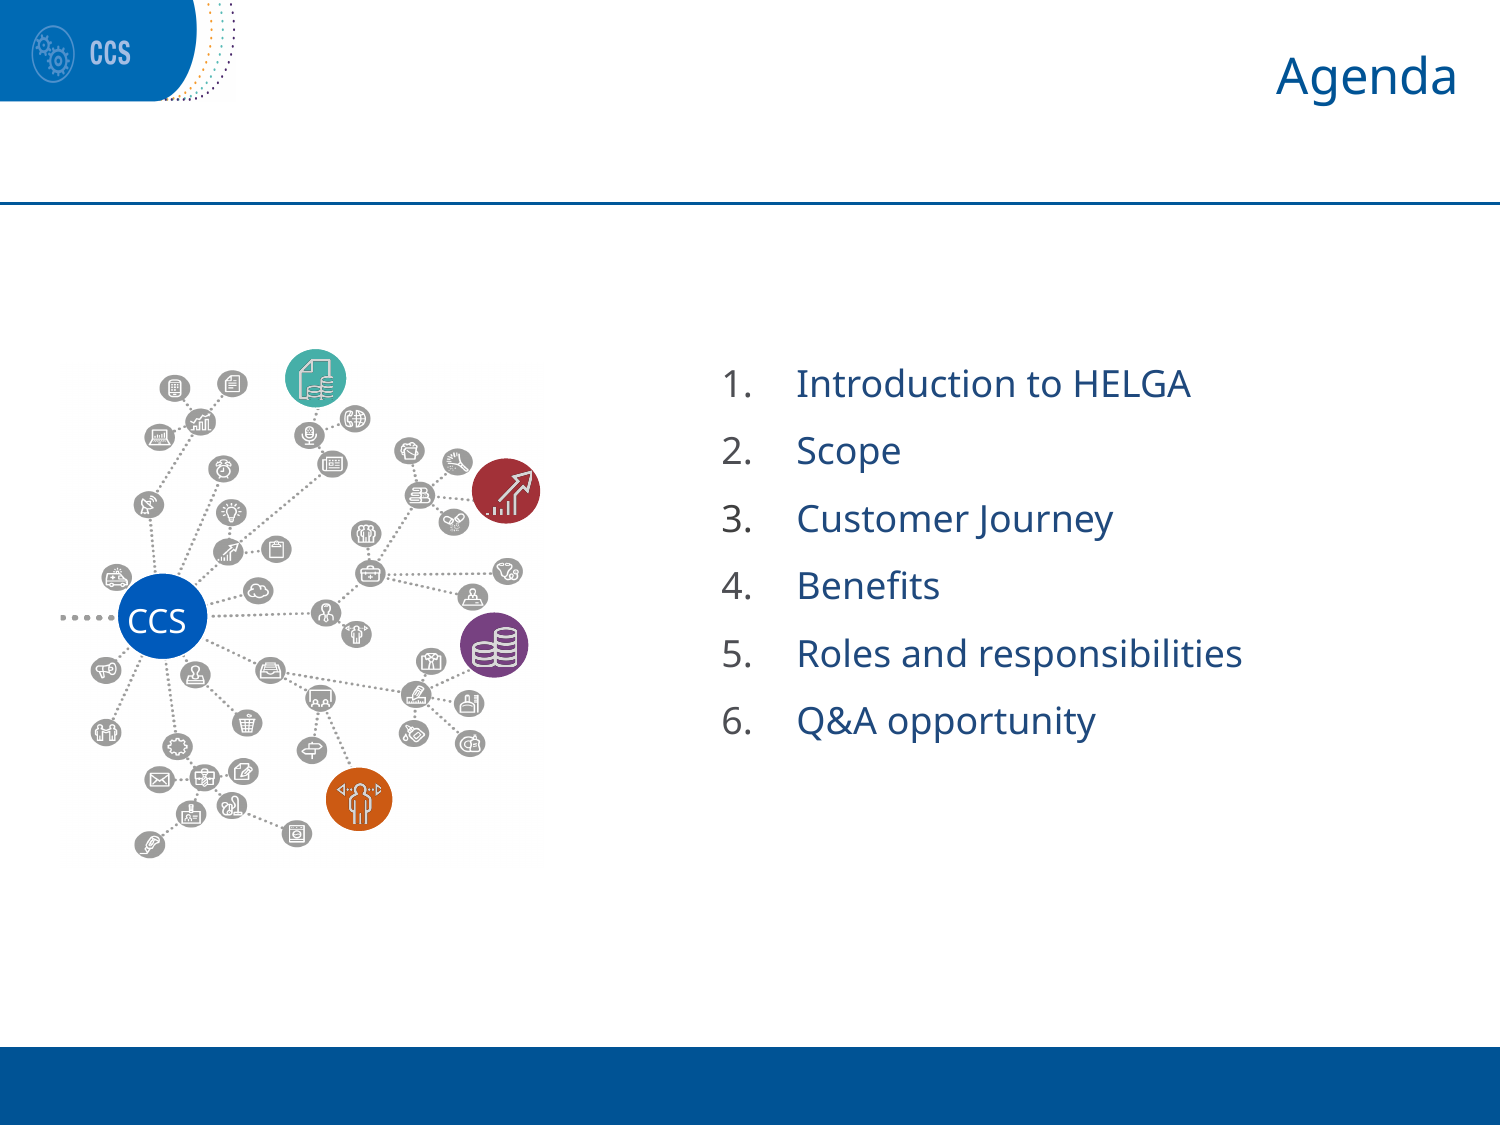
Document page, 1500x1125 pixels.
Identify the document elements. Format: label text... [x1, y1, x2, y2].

title Agenda [456, 29, 1474, 119]
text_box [60, 347, 544, 868]
text_box Introduction to HELGA Scope Customer Journey Benefits Roles and responsibilities Q&A opportunity [706, 329, 1449, 941]
picture [0, 0, 236, 102]
